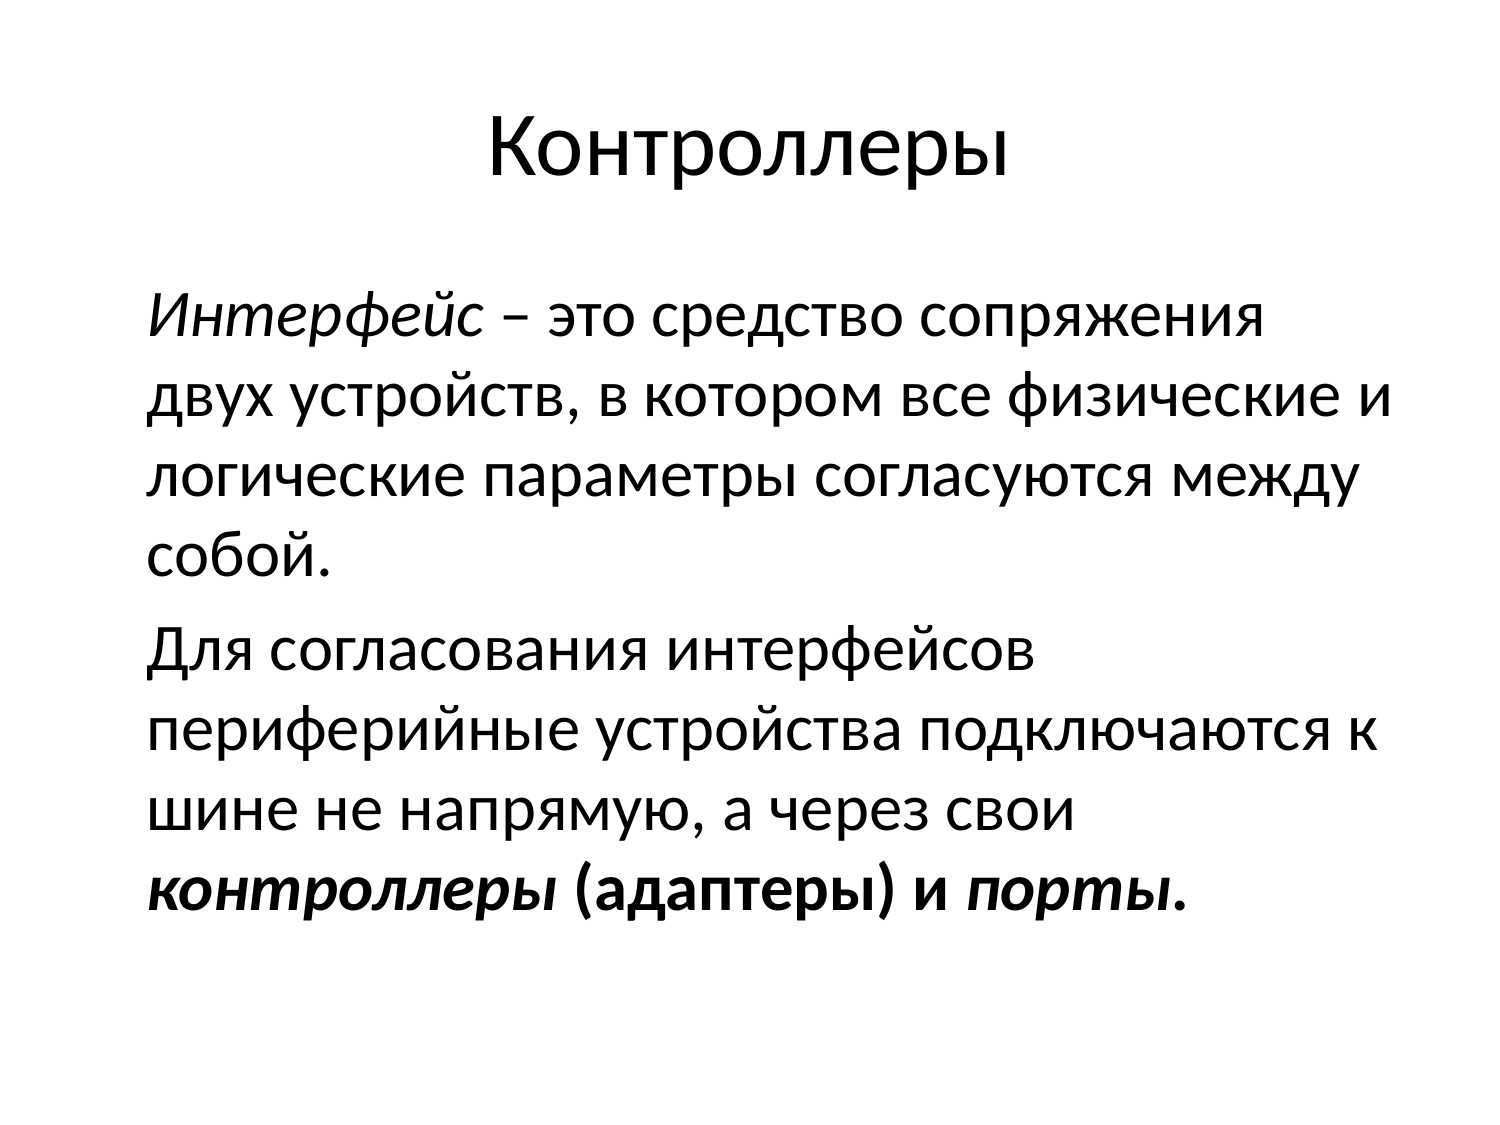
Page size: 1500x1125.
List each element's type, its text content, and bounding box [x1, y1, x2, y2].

title Контроллеры [75, 45, 1425, 233]
list Интерфейс – это средство сопряжения двух устройств, в котором все физические и логические параметры согласуются между собой. Для согласования интерфейсов периферийные устройства подключаются к шине не напрямую, а через свои контроллеры (адаптеры) и порты. [75, 262, 1425, 1005]
